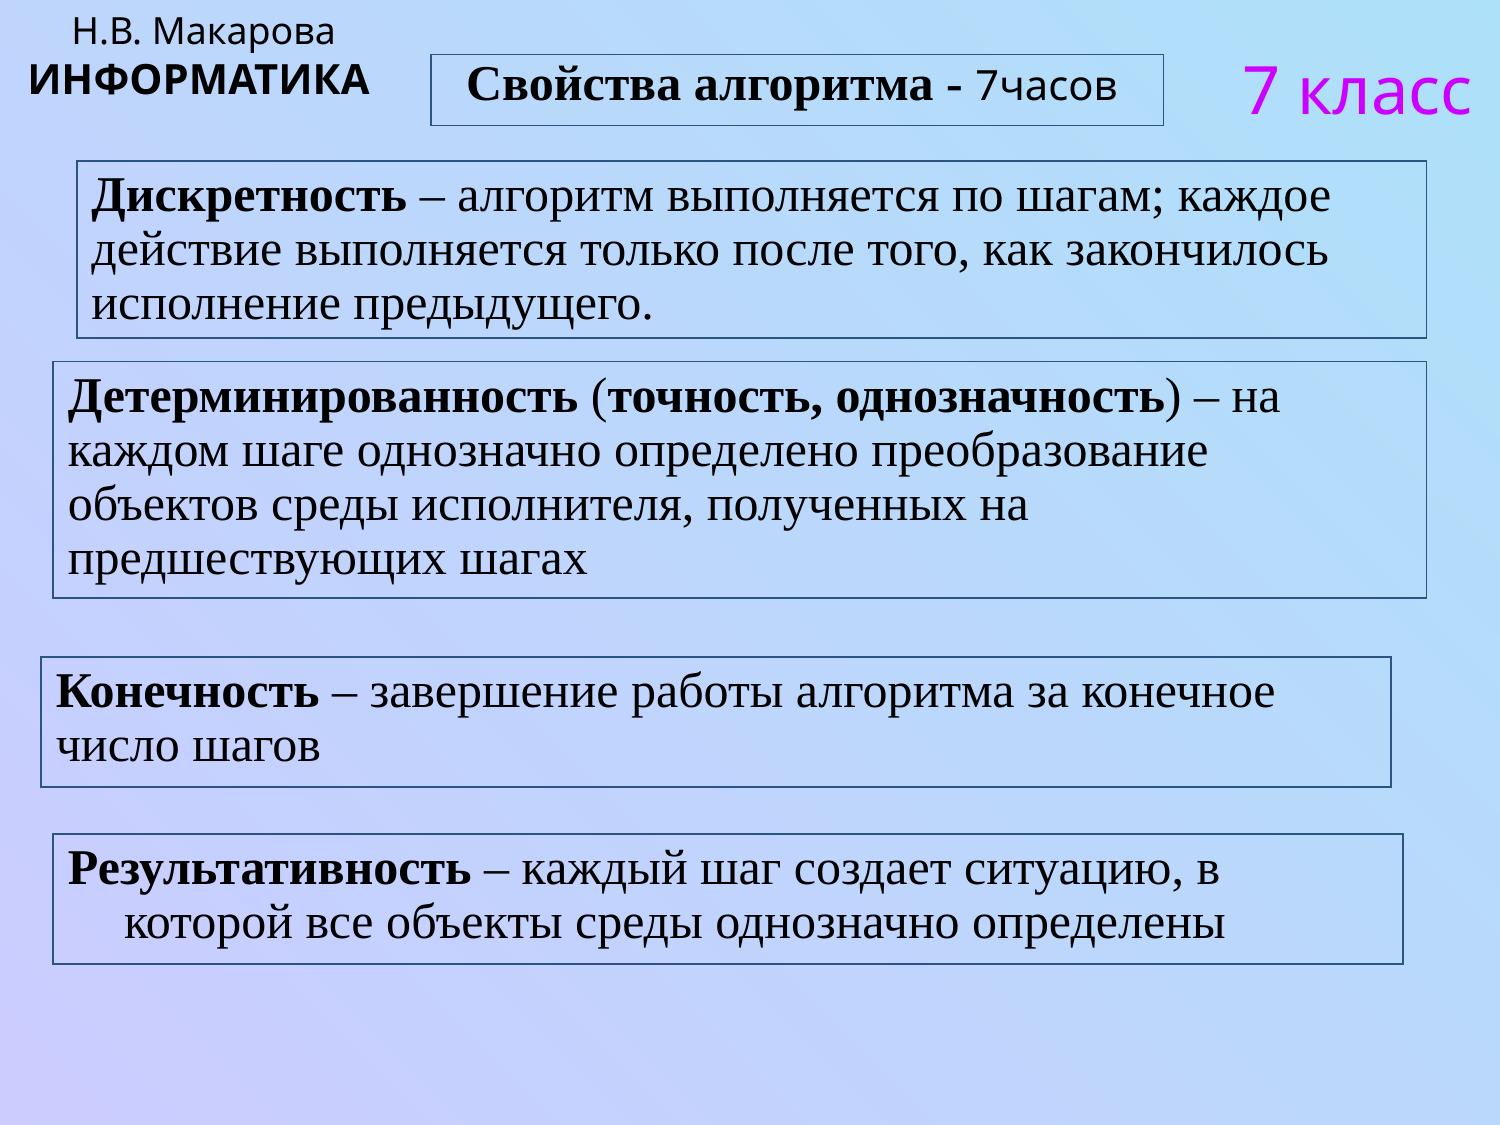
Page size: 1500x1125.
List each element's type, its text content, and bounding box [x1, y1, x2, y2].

text_box Дискретность – алгоритм выполняется по шагам; каждое действие выполняется только после того, как закончилось исполнение предыдущего. [76, 160, 1427, 338]
text_box Детерминированность (точность, однозначность) – на каждом шаге однозначно определено преобразование объектов среды исполнителя, полученных на предшествующих шагах [53, 361, 1427, 598]
text_box 7 класс [1214, 42, 1500, 133]
text_box Результативность – каждый шаг создает ситуацию, в которой все объекты среды однозначно определены [53, 834, 1404, 964]
text_box Н.В. Макарова ИНФОРМАТИКА [0, 0, 408, 110]
text_box Конечность – завершение работы алгоритма за конечное число шагов [41, 656, 1392, 787]
list Свойства алгоритма - 7часов [430, 54, 1164, 126]
